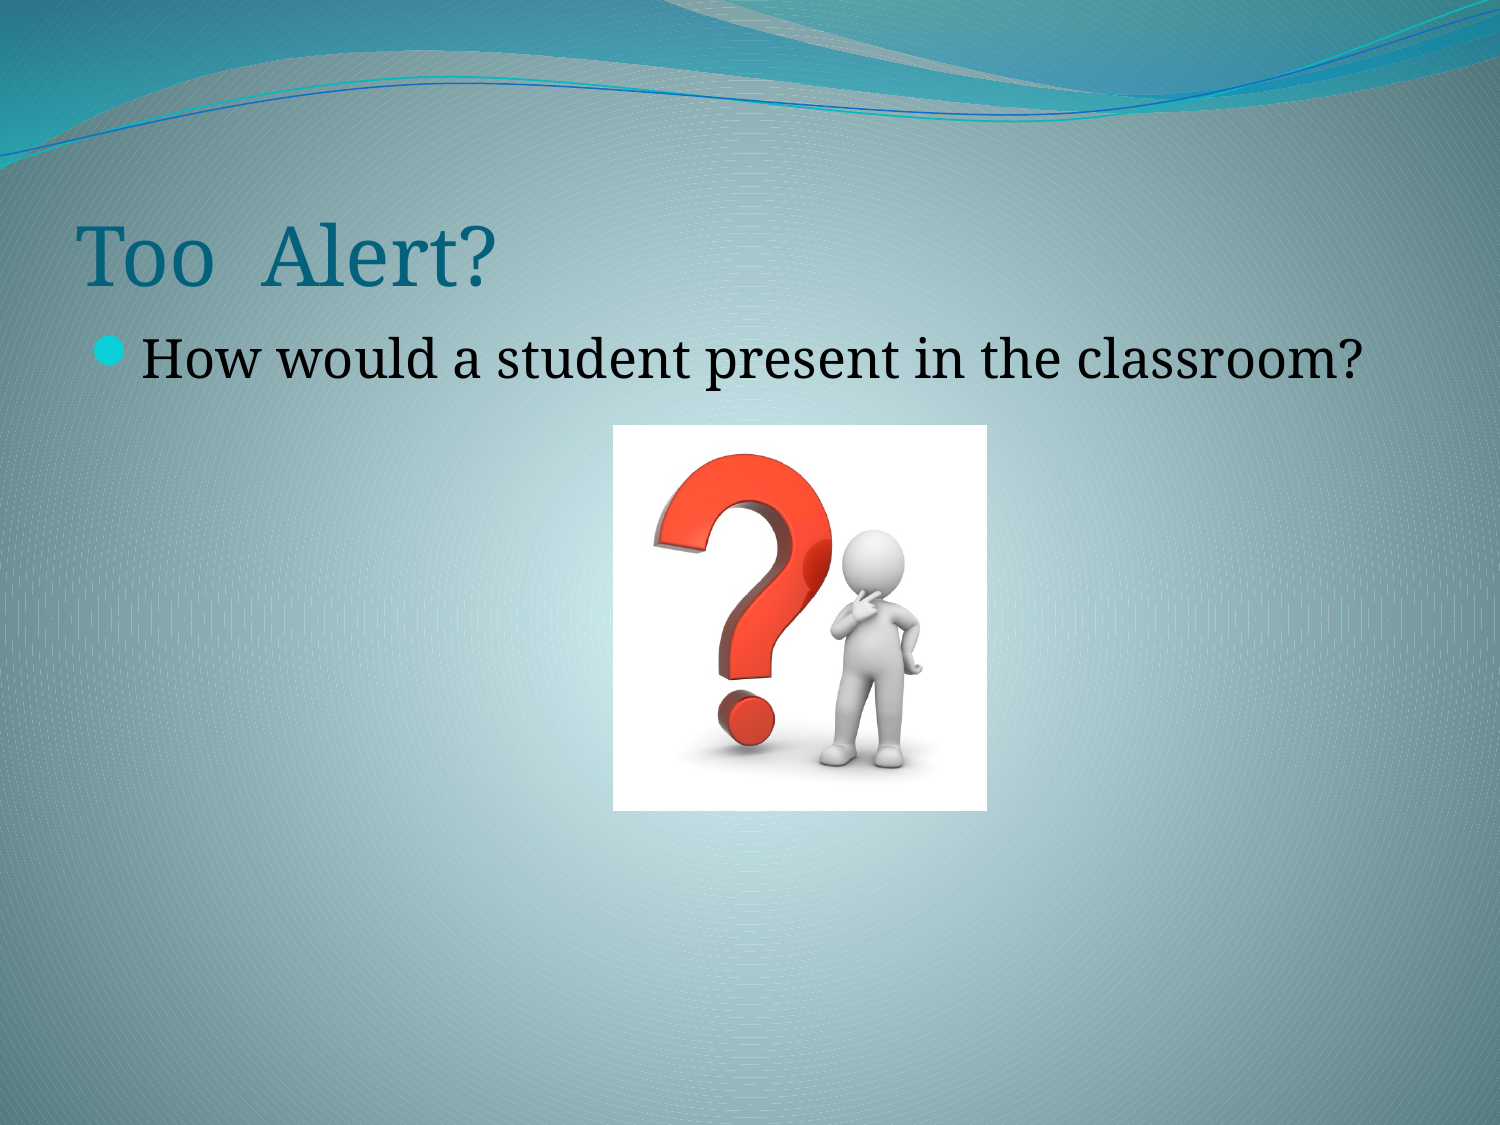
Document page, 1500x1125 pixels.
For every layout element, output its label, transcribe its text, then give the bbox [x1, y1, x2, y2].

title Too Alert? [75, 115, 1425, 303]
picture [612, 425, 987, 811]
list How would a student present in the classroom? [75, 317, 1425, 1038]
